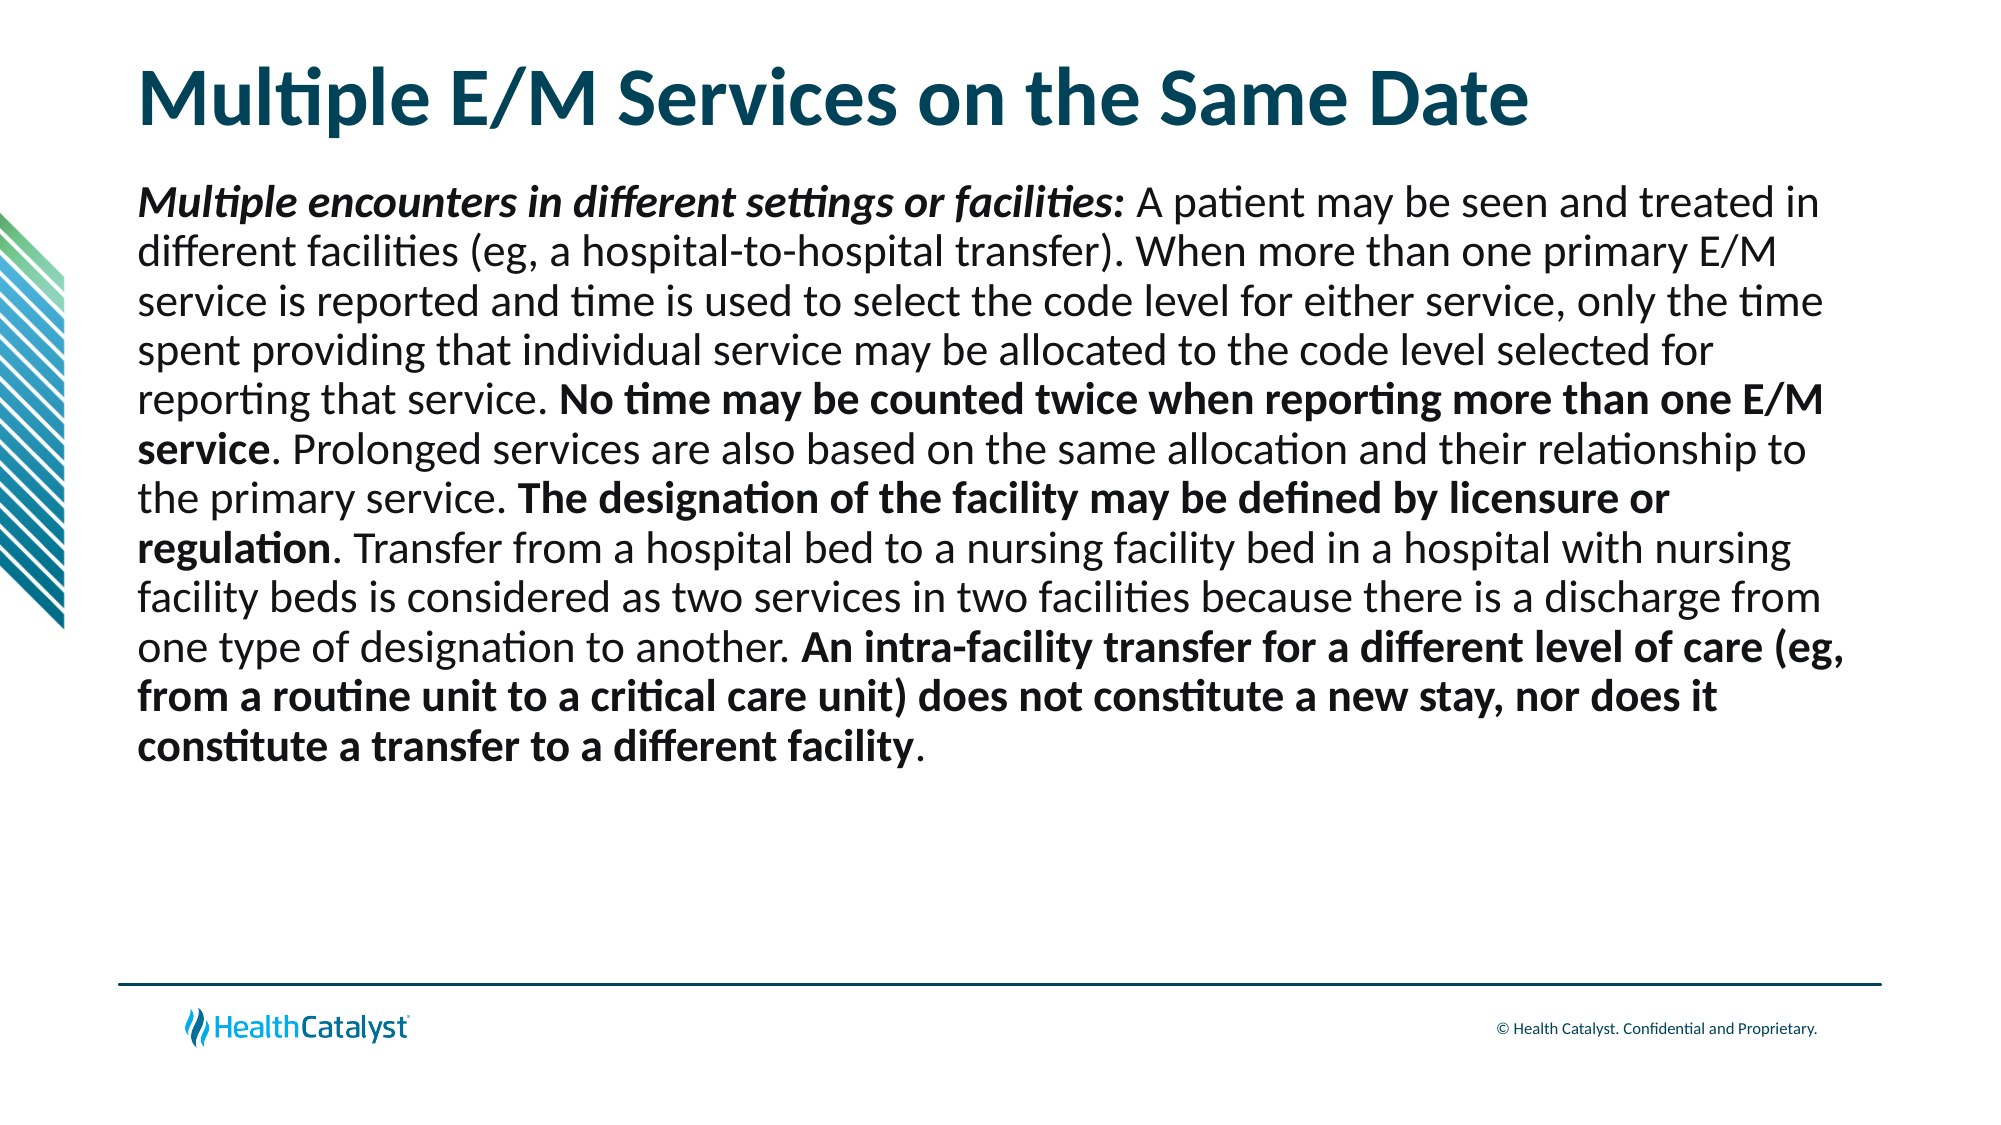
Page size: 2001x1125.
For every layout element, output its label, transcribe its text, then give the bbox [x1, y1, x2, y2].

list Multiple encounters in different settings or facilities: A patient may be seen and treated in different facilities (eg, a hospital-to-hospital transfer). When more than one primary E/M service is reported and time is used to select the code level for either service, only the time spent providing that individual service may be allocated to the code level selected for reporting that service. No time may be counted twice when reporting more than one E/M service. Prolonged services are also based on the same allocation and their relationship to the primary service. The designation of the facility may be defined by licensure or regulation. Transfer from a hospital bed to a nursing facility bed in a hospital with nursing facility beds is considered as two services in two facilities because there is a discharge from one type of designation to another. An intra-facility transfer for a different level of care (eg, from a routine unit to a critical care unit) does not constitute a new stay, nor does it constitute a transfer to a different facility. [137, 170, 1863, 932]
title Multiple E/M Services on the Same Date [137, 59, 1863, 138]
picture [0, 0, 2001, 1125]
